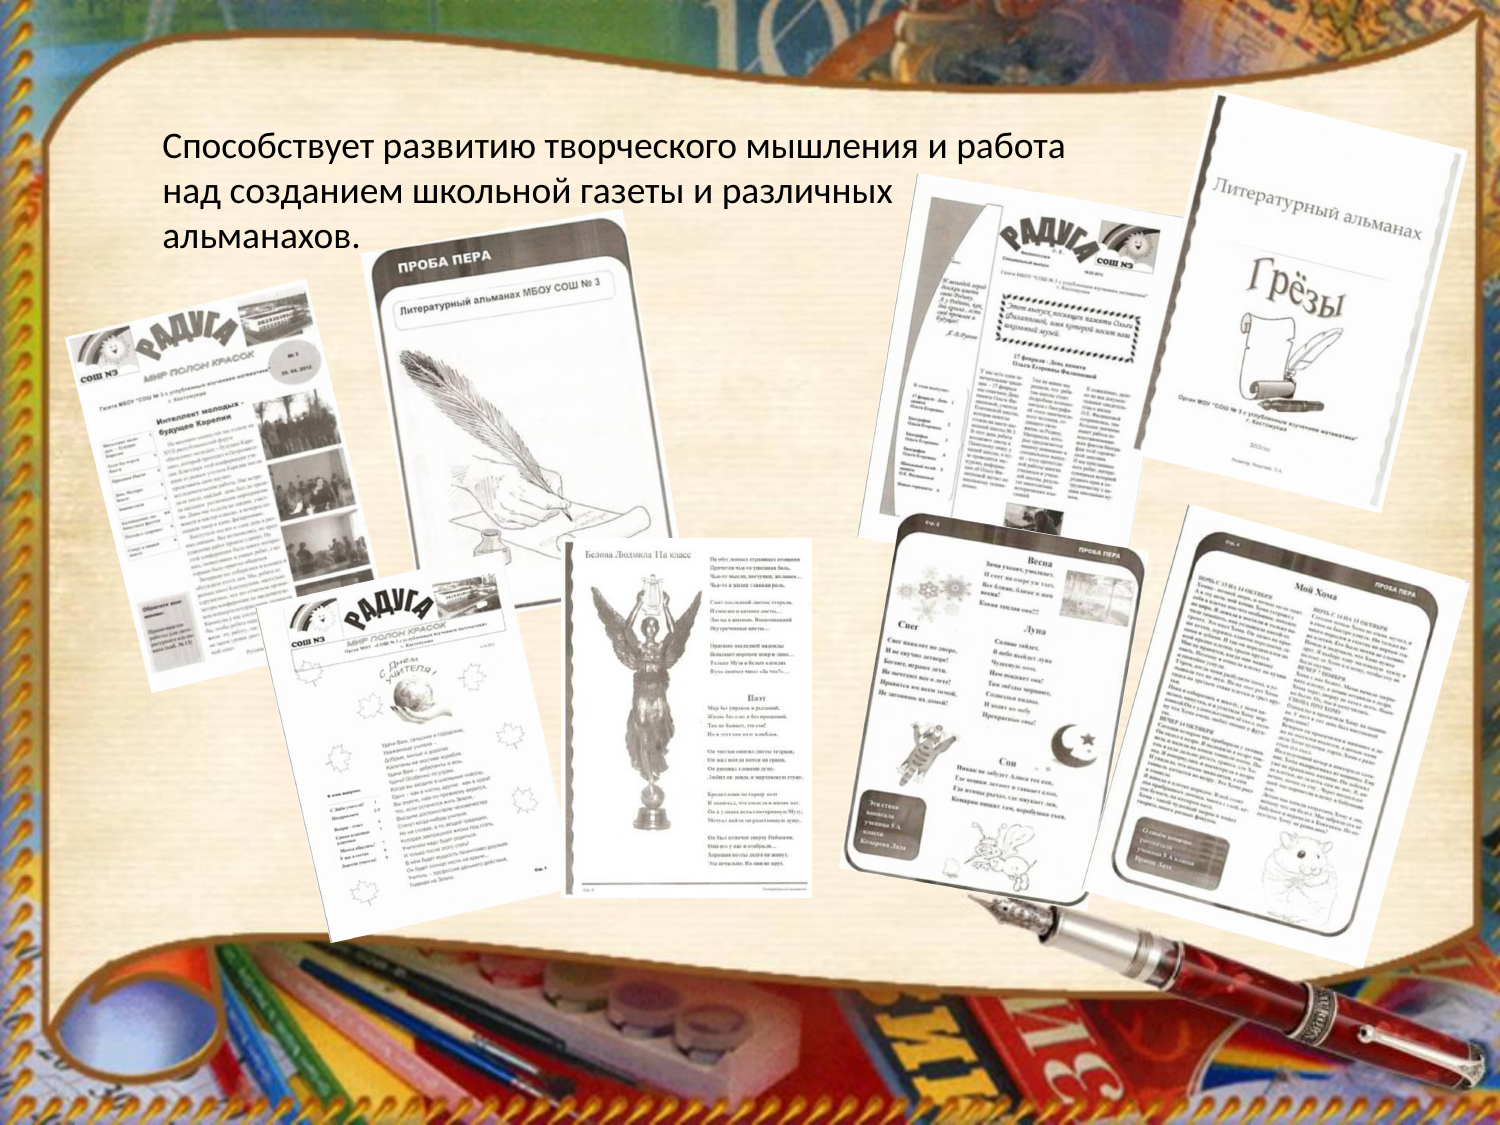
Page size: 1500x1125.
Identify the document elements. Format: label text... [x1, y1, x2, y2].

picture [0, 0, 1500, 1125]
text_box Способствует развитию творческого мышления и работа над созданием школьной газеты и различных альманахов. [147, 113, 1105, 264]
